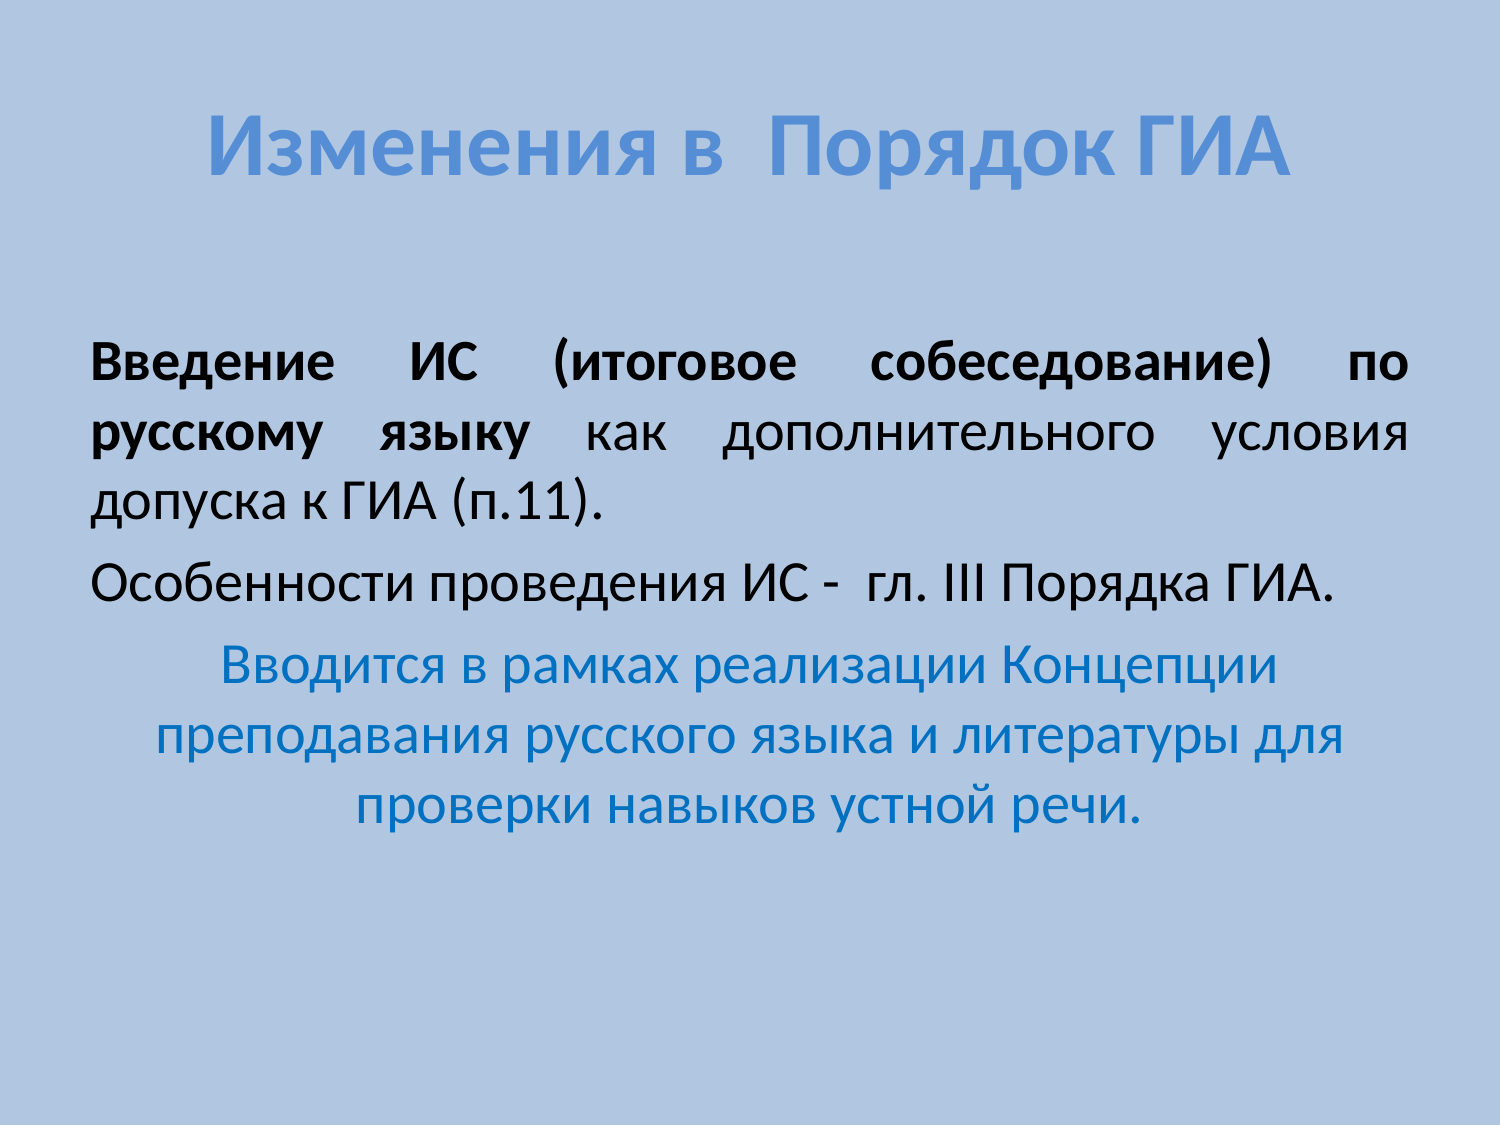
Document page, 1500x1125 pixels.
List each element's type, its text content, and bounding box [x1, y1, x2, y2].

list Введение ИС (итоговое собеседование) по русскому языку как дополнительного условия допуска к ГИА (п.11). Особенности проведения ИС - гл. III Порядка ГИА. Вводится в рамках реализации Концепции преподавания русского языка и литературы для проверки навыков устной речи. [75, 233, 1425, 1005]
title Изменения в Порядок ГИА [75, 45, 1425, 233]
